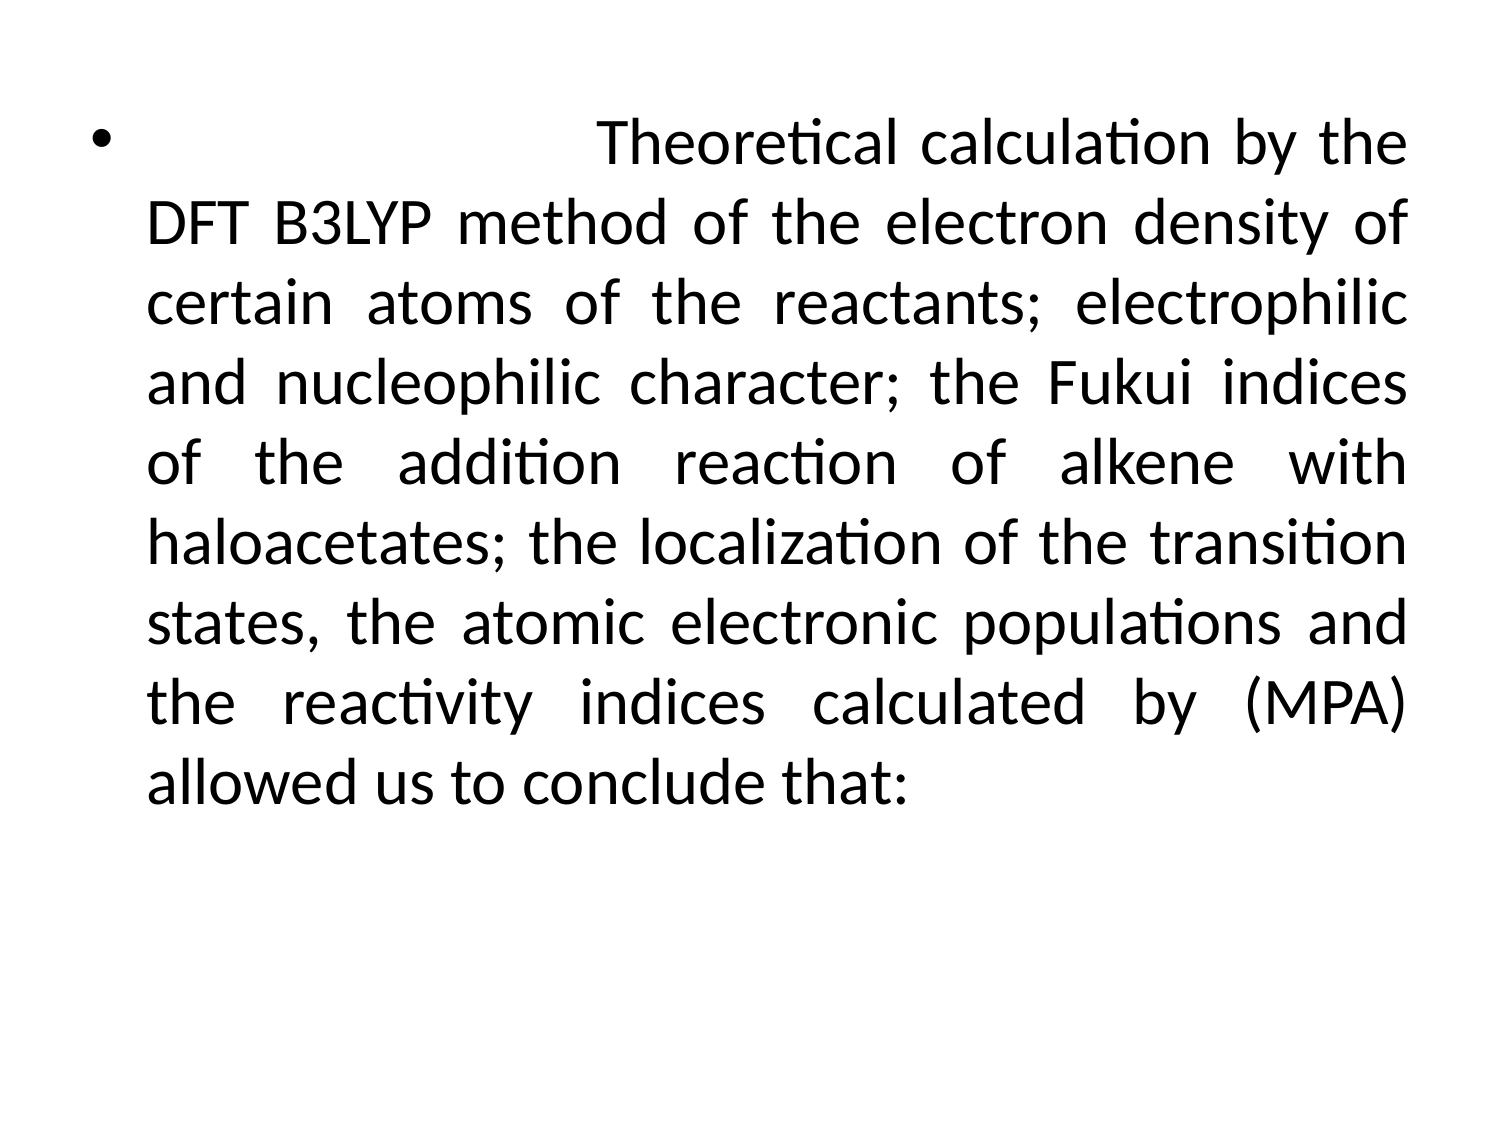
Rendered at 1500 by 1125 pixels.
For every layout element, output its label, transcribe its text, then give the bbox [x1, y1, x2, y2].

list Theoretical calculation by the DFT B3LYP method of the electron density of certain atoms of the reactants; electrophilic and nucleophilic character; the Fukui indices of the addition reaction of alkene with haloacetates; the localization of the transition states, the atomic electronic populations and the reactivity indices calculated by (MPA) allowed us to conclude that: [75, 90, 1425, 1005]
